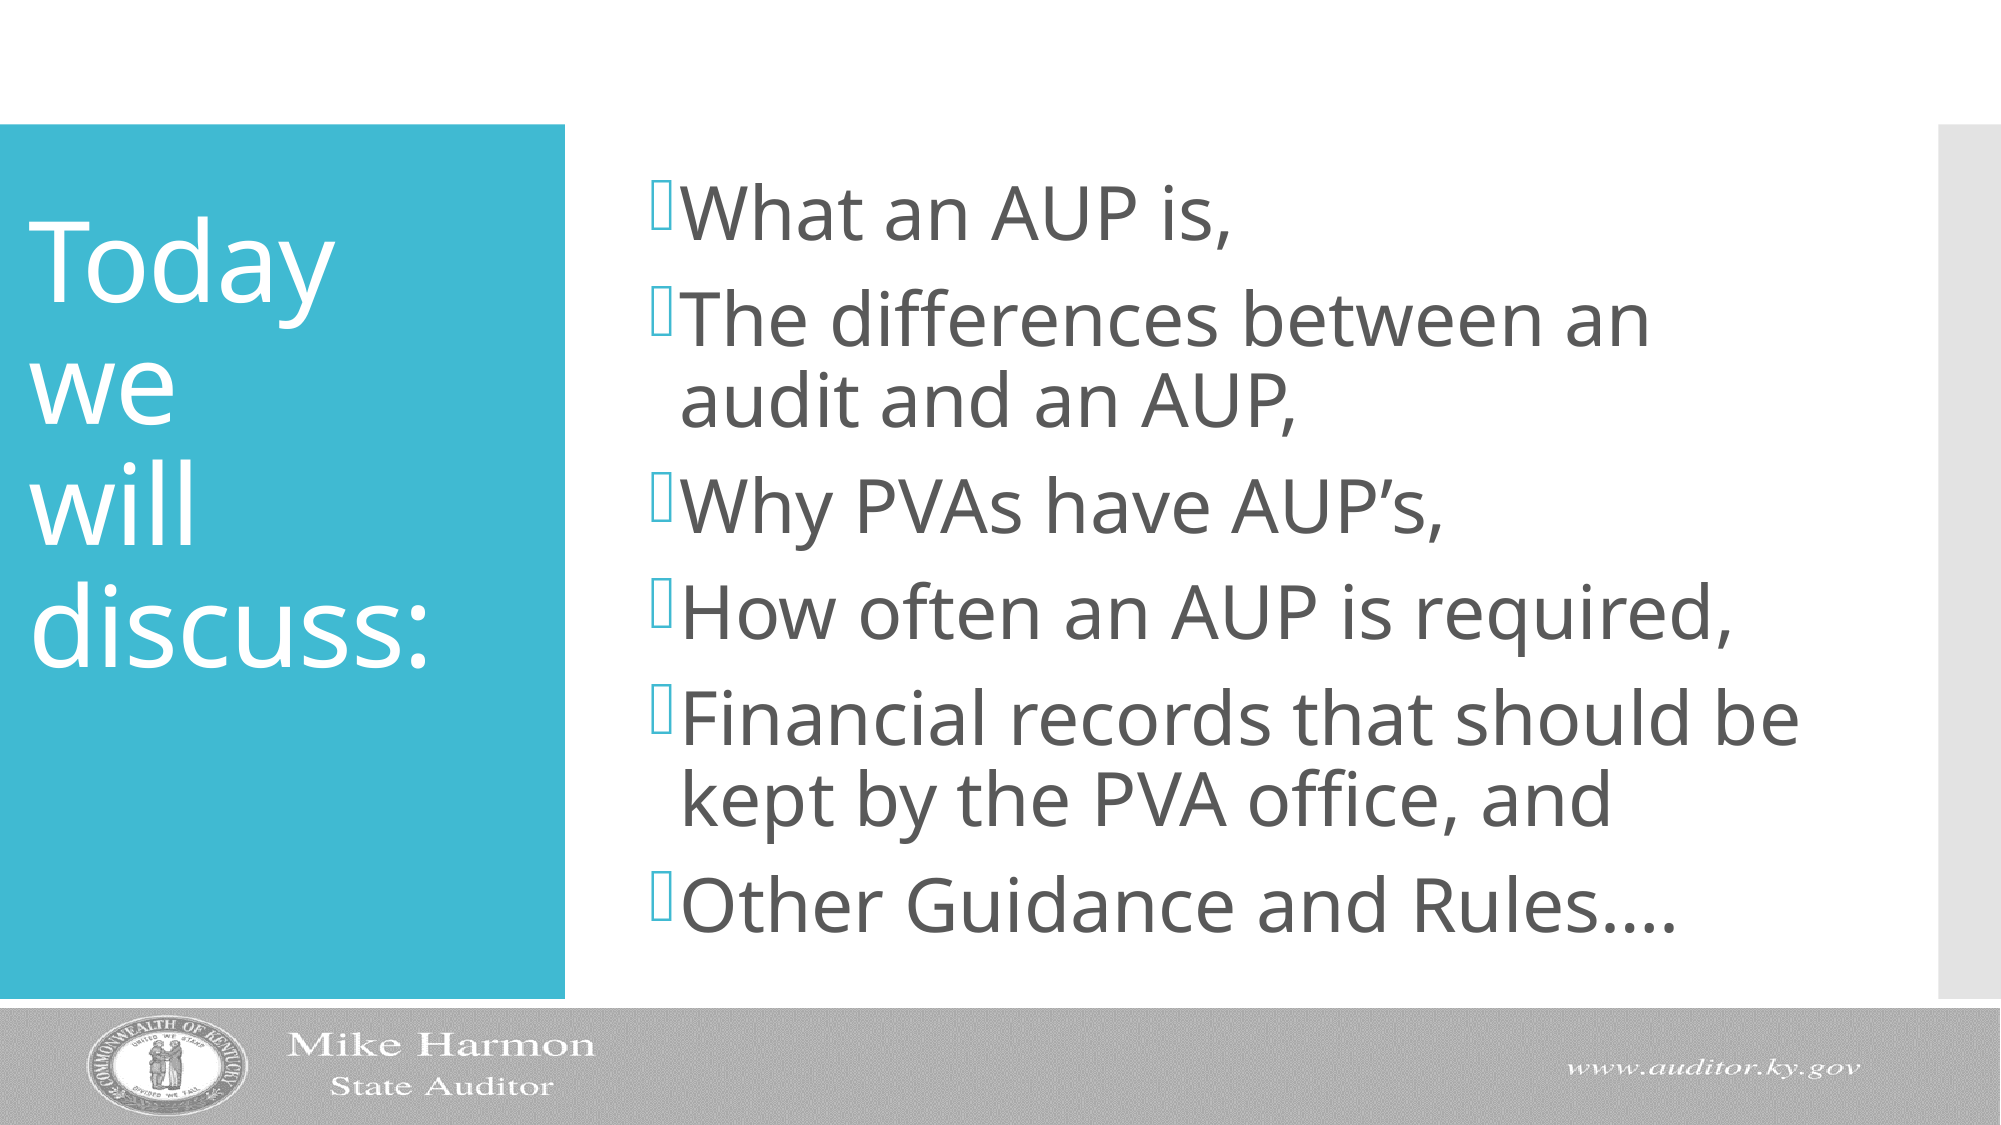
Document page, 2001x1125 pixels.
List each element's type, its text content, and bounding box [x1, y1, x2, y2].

picture [0, 1008, 2000, 1125]
title Today we will discuss: [13, 77, 479, 699]
list What an AUP is, The differences between an audit and an AUP, Why PVAs have AUP’s, How often an AUP is required, Financial records that should be kept by the PVA office, and Other Guidance and Rules…. [634, 142, 1835, 983]
